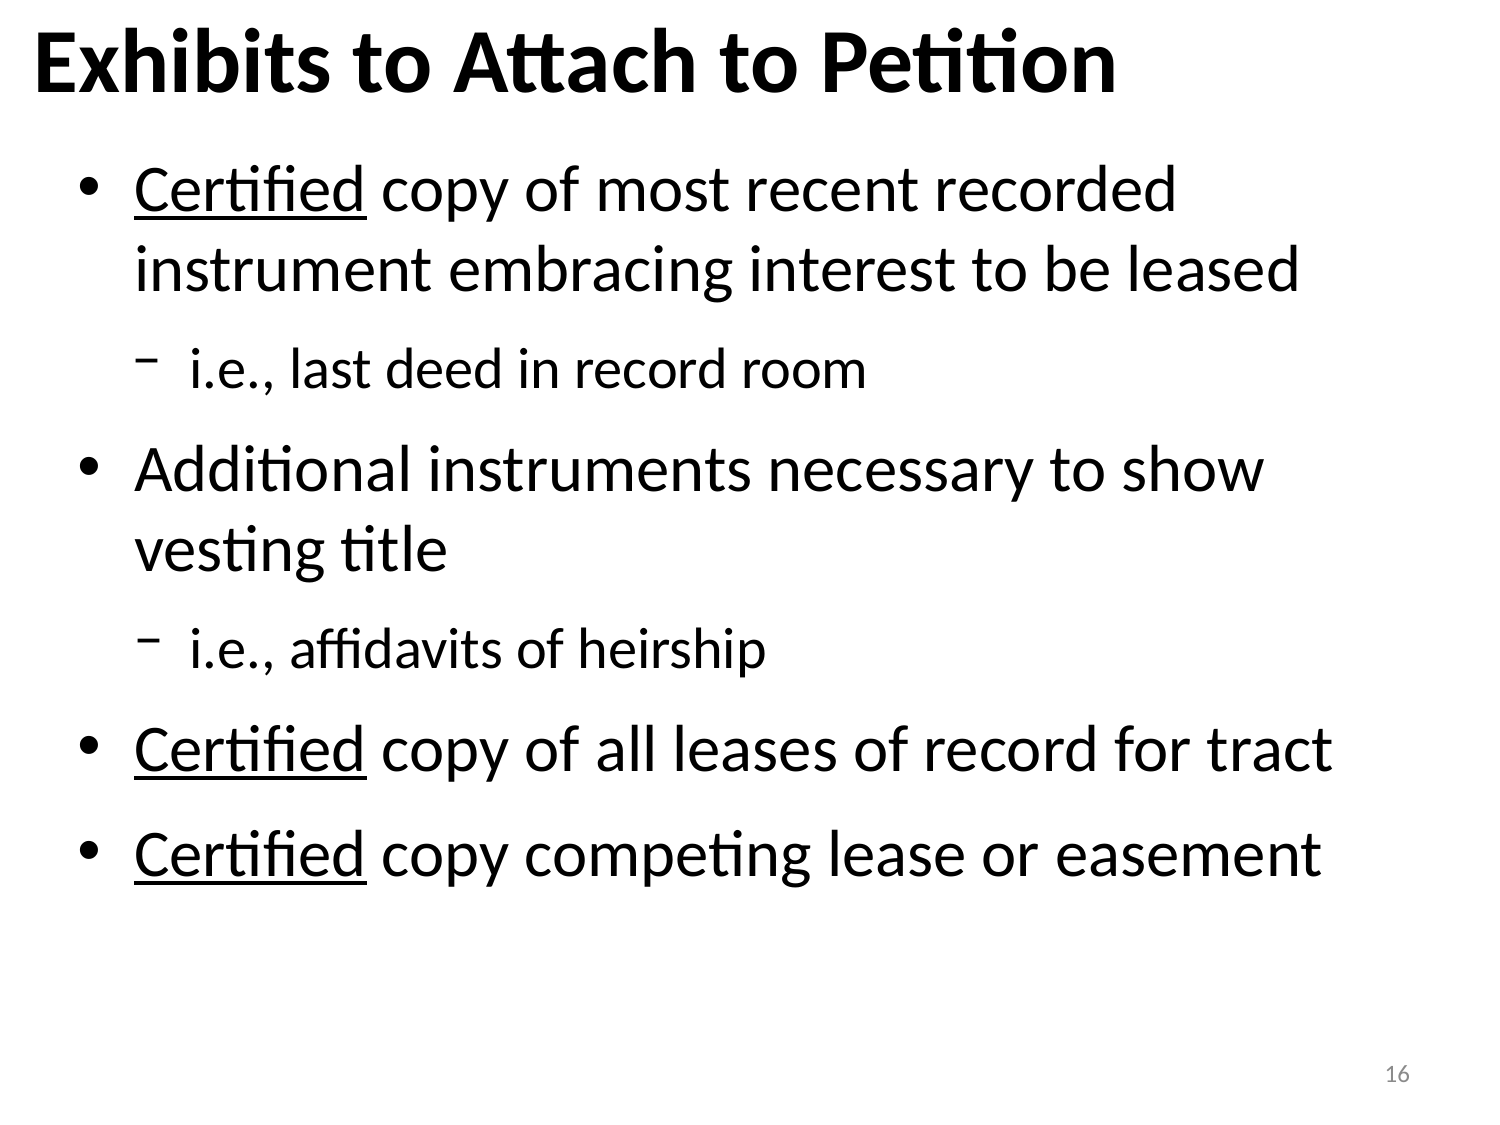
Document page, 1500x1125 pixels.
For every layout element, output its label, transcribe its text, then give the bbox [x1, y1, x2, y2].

slide_number 16 [1074, 1042, 1425, 1103]
title Exhibits to Attach to Petition [0, 0, 1500, 113]
list Certified copy of most recent recorded instrument embracing interest to be leased i.e., last deed in record room Additional instruments necessary to show vesting title i.e., affidavits of heirship Certified copy of all leases of record for tract Certified copy competing lease or easement [62, 137, 1475, 1063]
